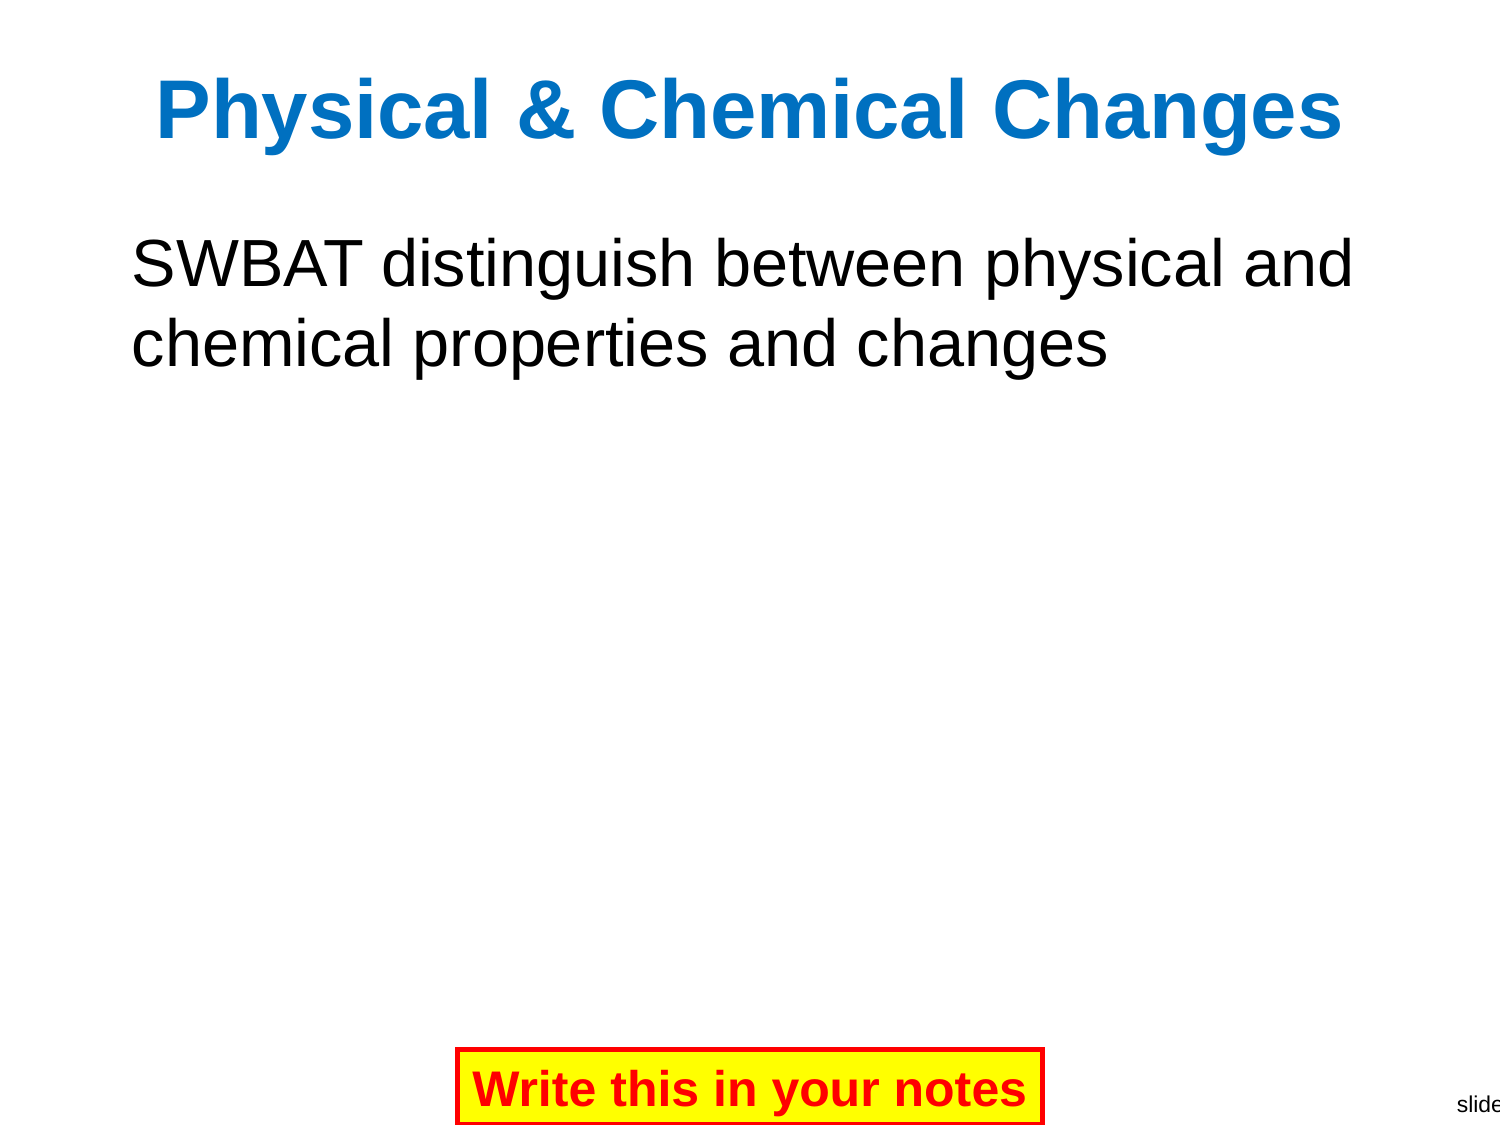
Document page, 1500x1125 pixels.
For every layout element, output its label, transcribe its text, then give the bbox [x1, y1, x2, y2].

list SWBAT distinguish between physical and chemical properties and changes [116, 212, 1384, 1055]
title Physical & Chemical Changes [29, 45, 1471, 166]
text_box Write this in your notes [457, 1049, 1043, 1124]
